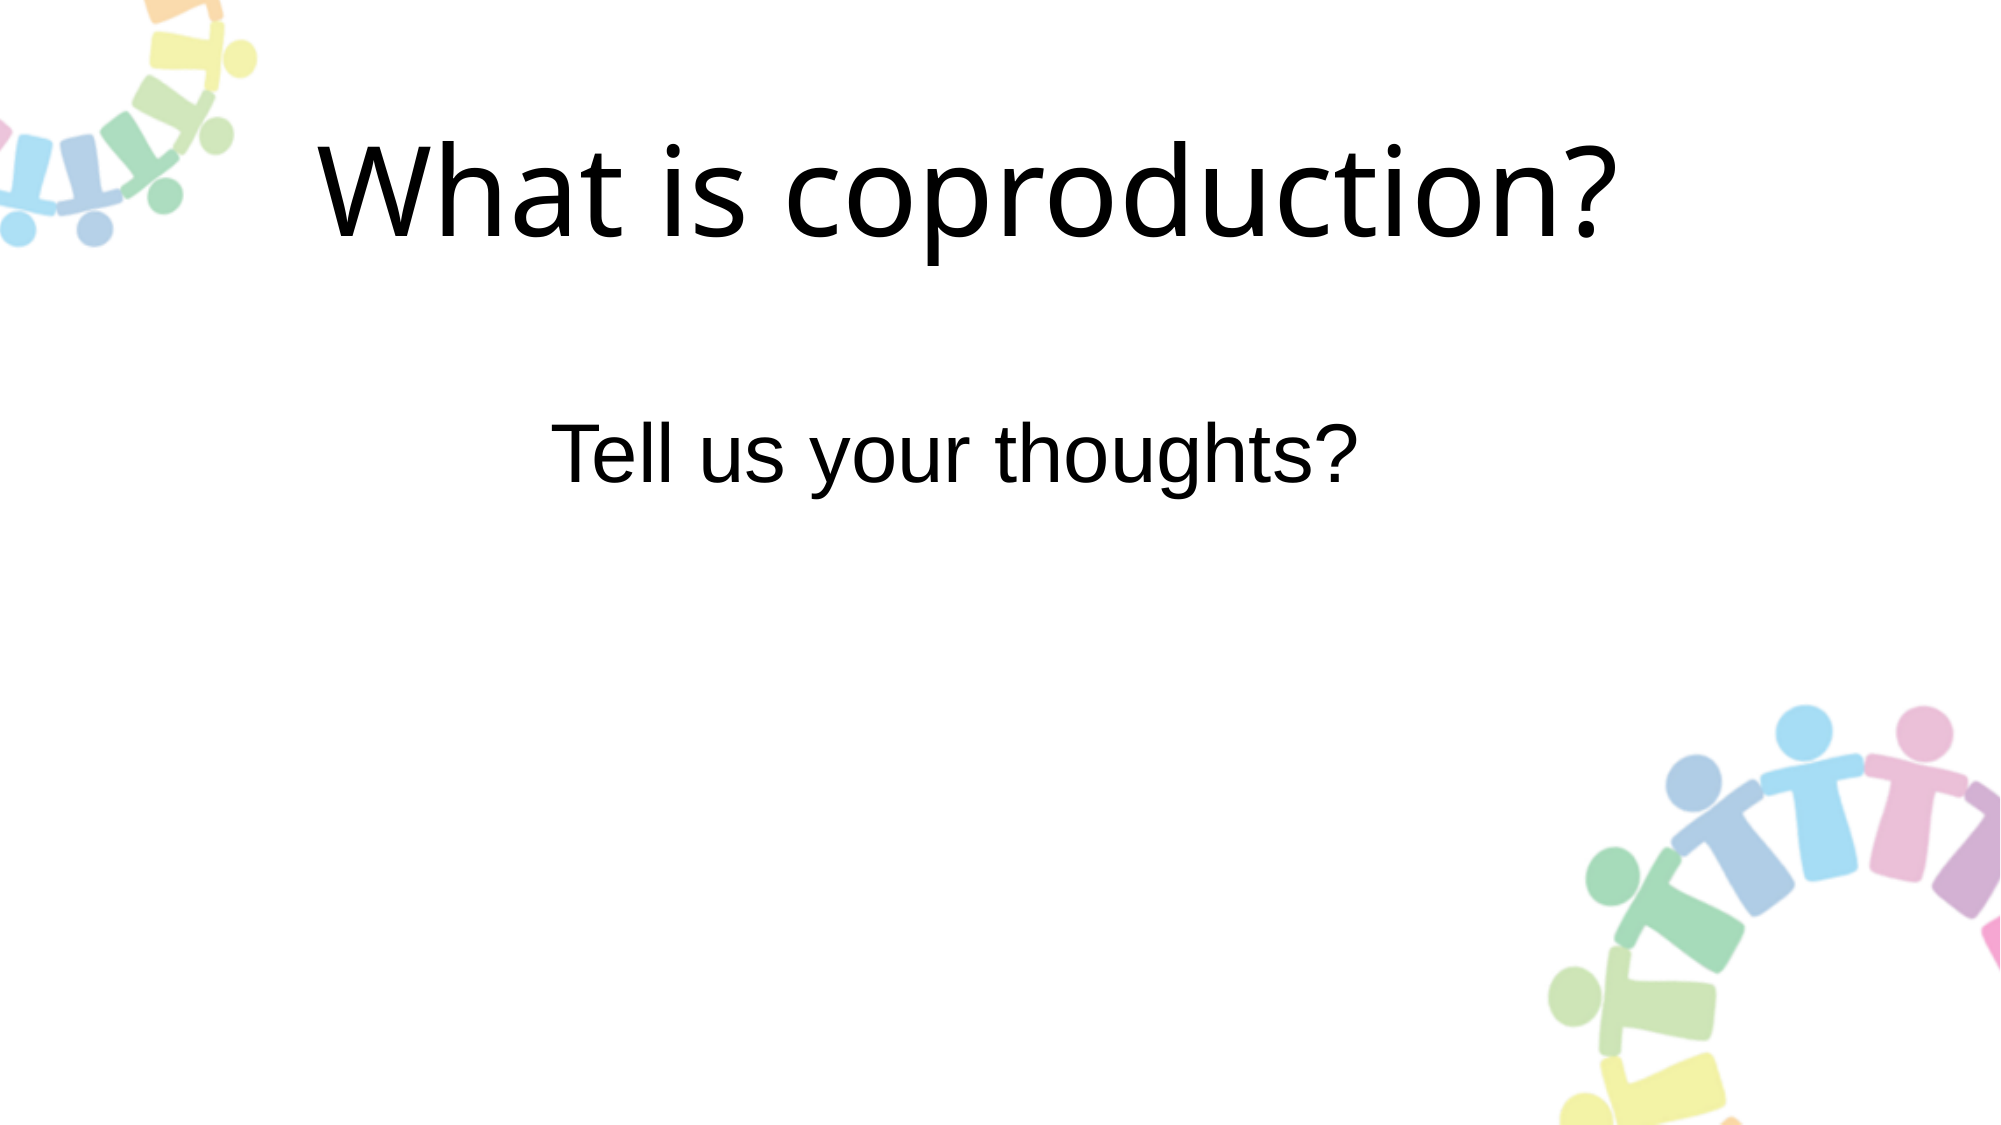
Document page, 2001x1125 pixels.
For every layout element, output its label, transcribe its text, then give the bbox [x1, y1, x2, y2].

title What is coproduction? [233, 0, 1734, 392]
picture [0, 0, 2001, 1125]
text_box Tell us your thoughts? [535, 391, 2000, 507]
